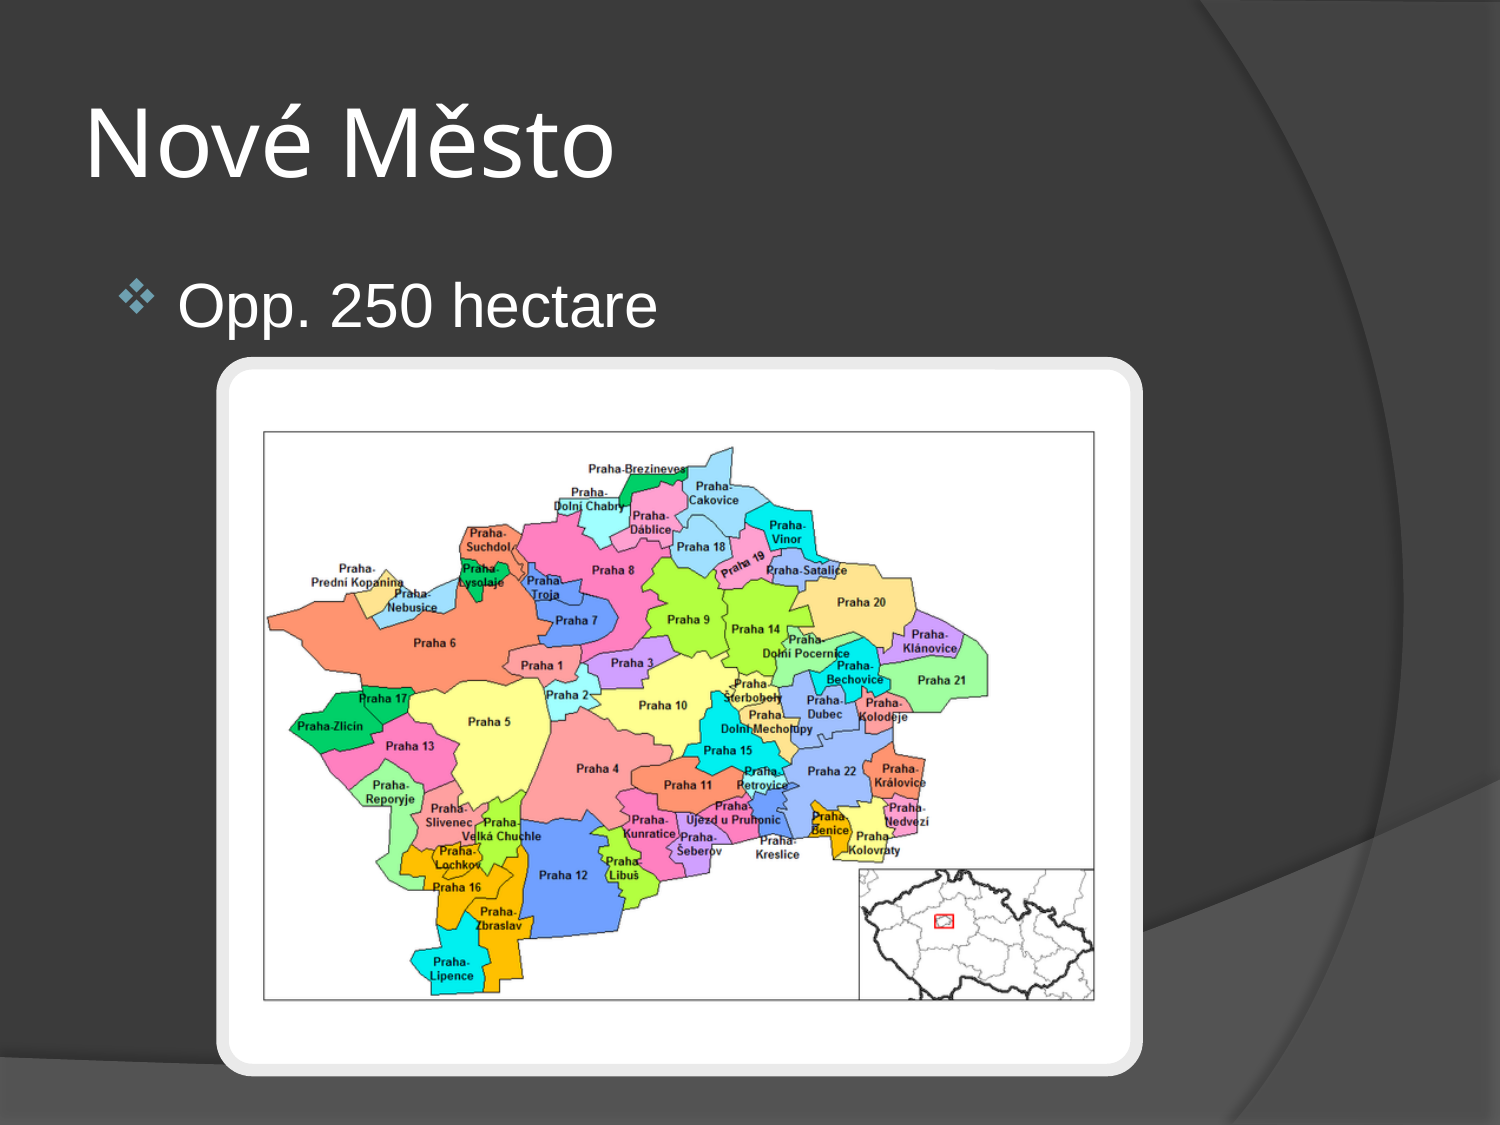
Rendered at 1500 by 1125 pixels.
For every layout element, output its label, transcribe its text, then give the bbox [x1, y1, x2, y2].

title Nové Město [75, 45, 1300, 233]
list Opp. 250 hectare [93, 257, 757, 371]
picture [222, 362, 1137, 1071]
